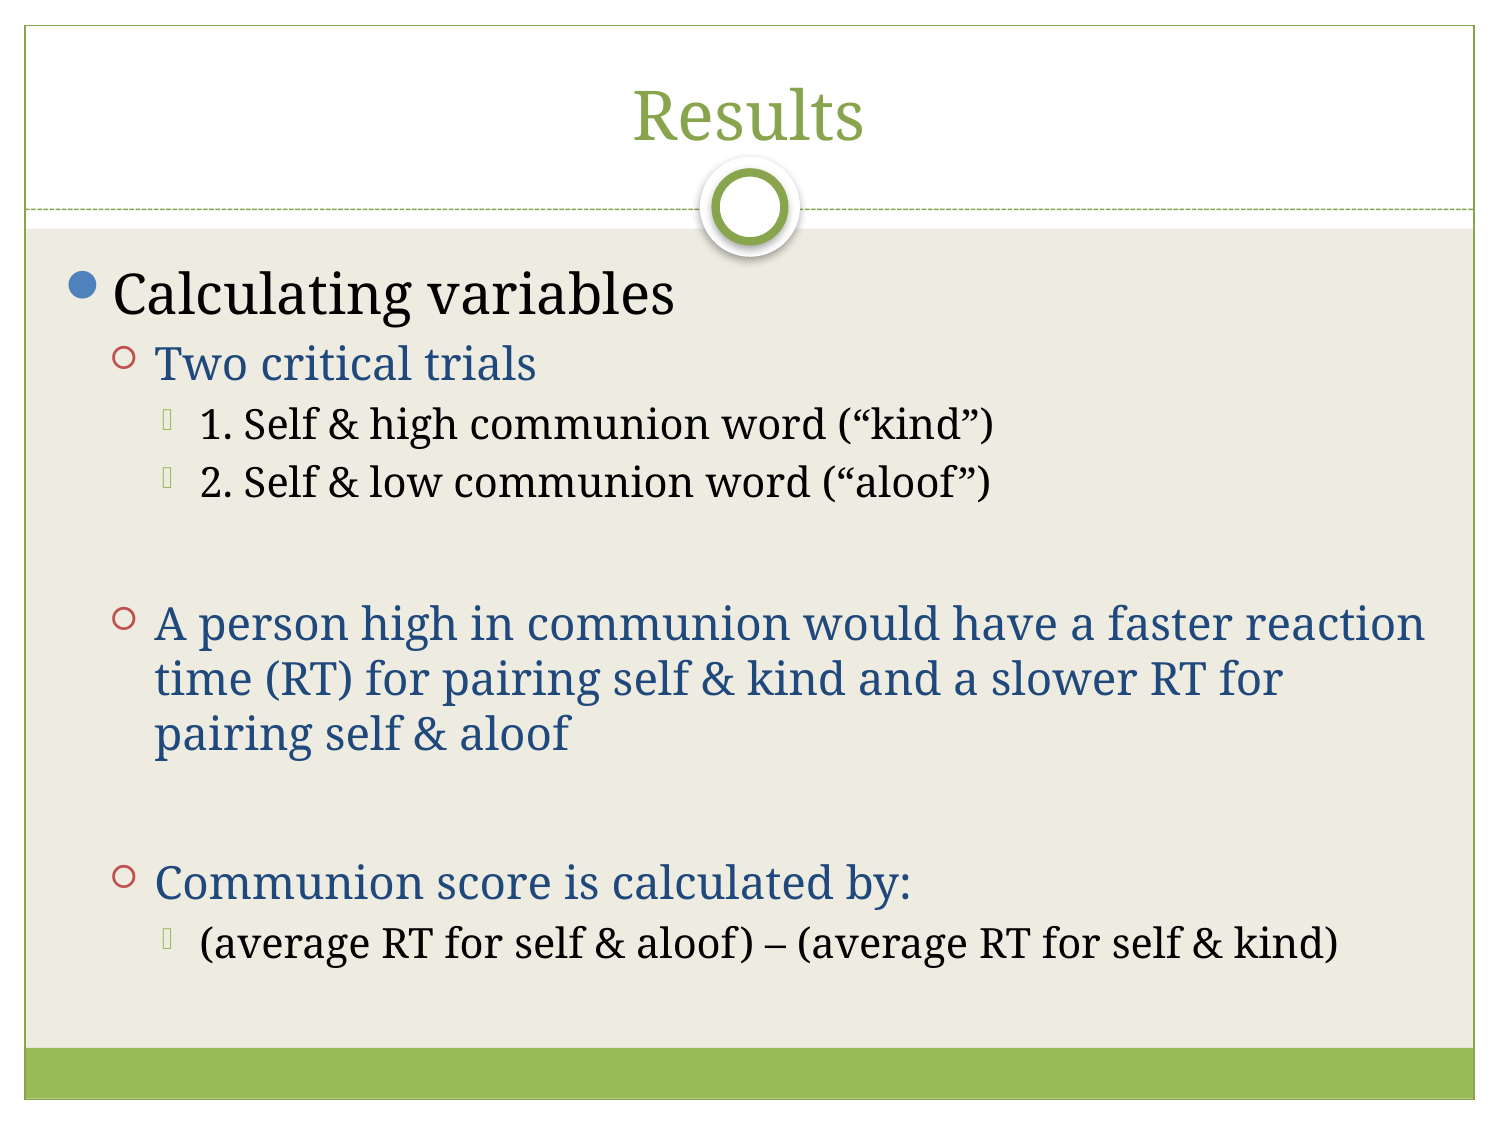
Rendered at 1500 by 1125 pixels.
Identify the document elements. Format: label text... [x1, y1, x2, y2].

title Results [49, 37, 1450, 163]
list Calculating variables Two critical trials 1. Self & high communion word (“kind”) 2. Self & low communion word (“aloof”) A person high in communion would have a faster reaction time (RT) for pairing self & kind and a slower RT for pairing self & aloof Communion score is calculated by: (average RT for self & aloof) – (average RT for self & kind) [49, 250, 1445, 1001]
